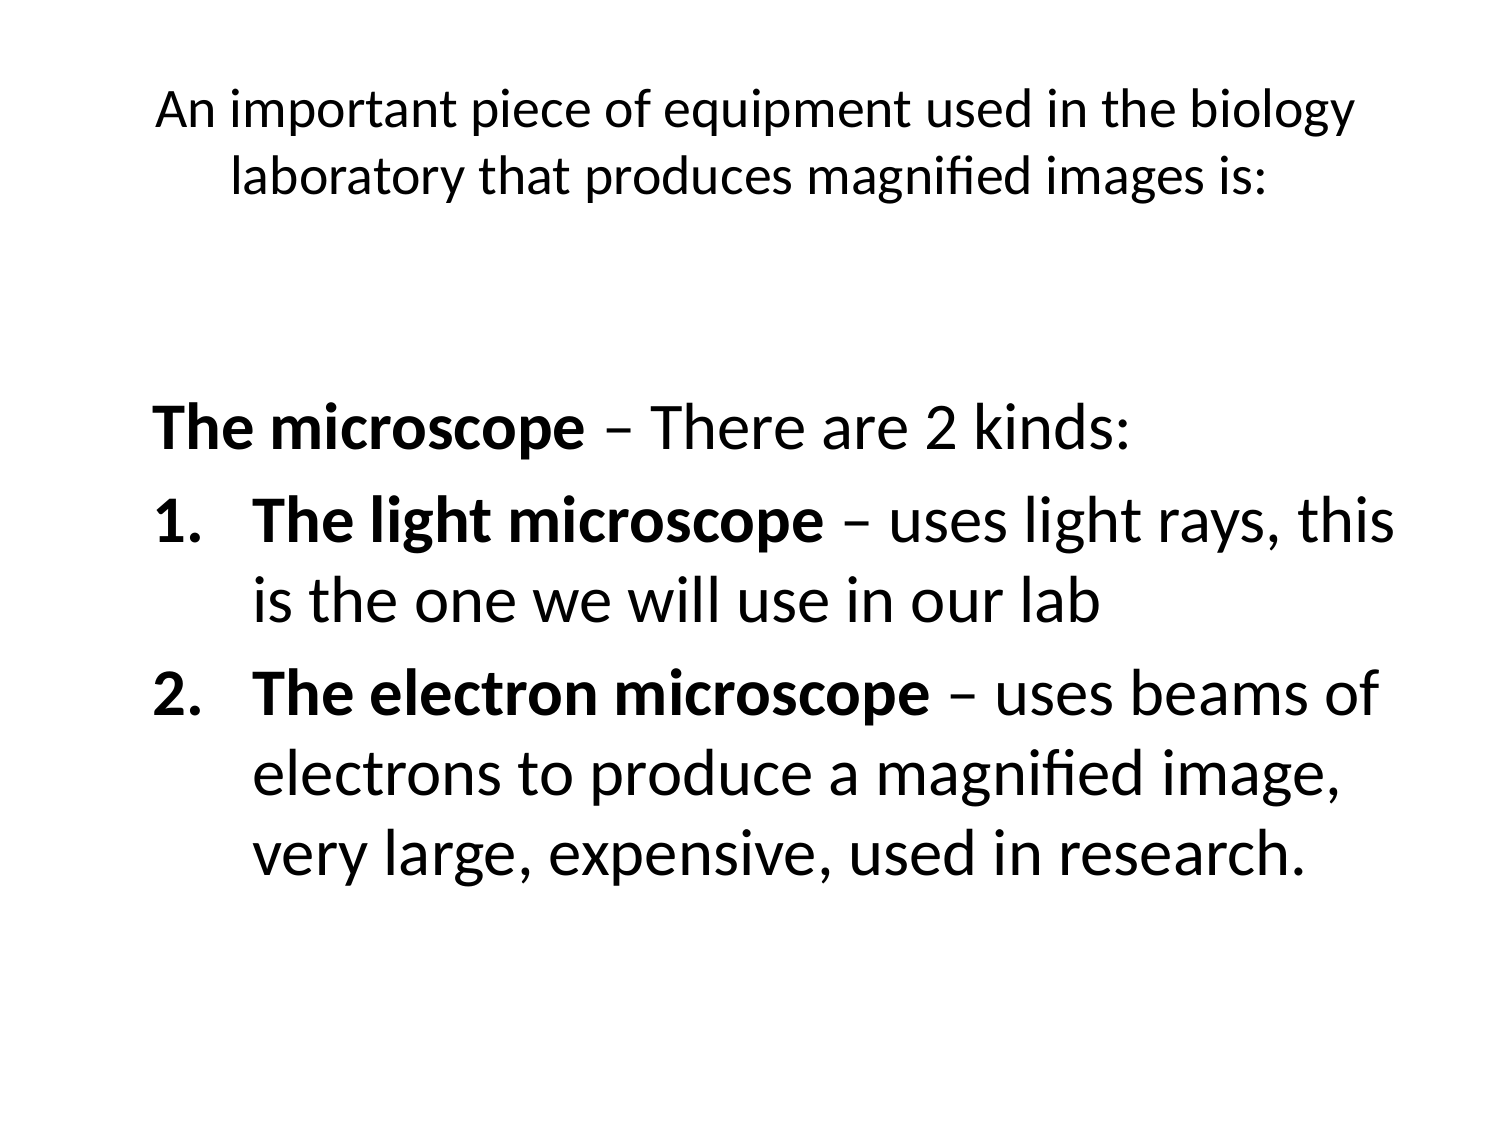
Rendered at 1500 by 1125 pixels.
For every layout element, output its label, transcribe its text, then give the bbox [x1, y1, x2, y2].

title An important piece of equipment used in the biology laboratory that produces magnified images is: [75, 45, 1425, 233]
list The microscope – There are 2 kinds: The light microscope – uses light rays, this is the one we will use in our lab The electron microscope – uses beams of electrons to produce a magnified image, very large, expensive, used in research. [137, 375, 1413, 1000]
